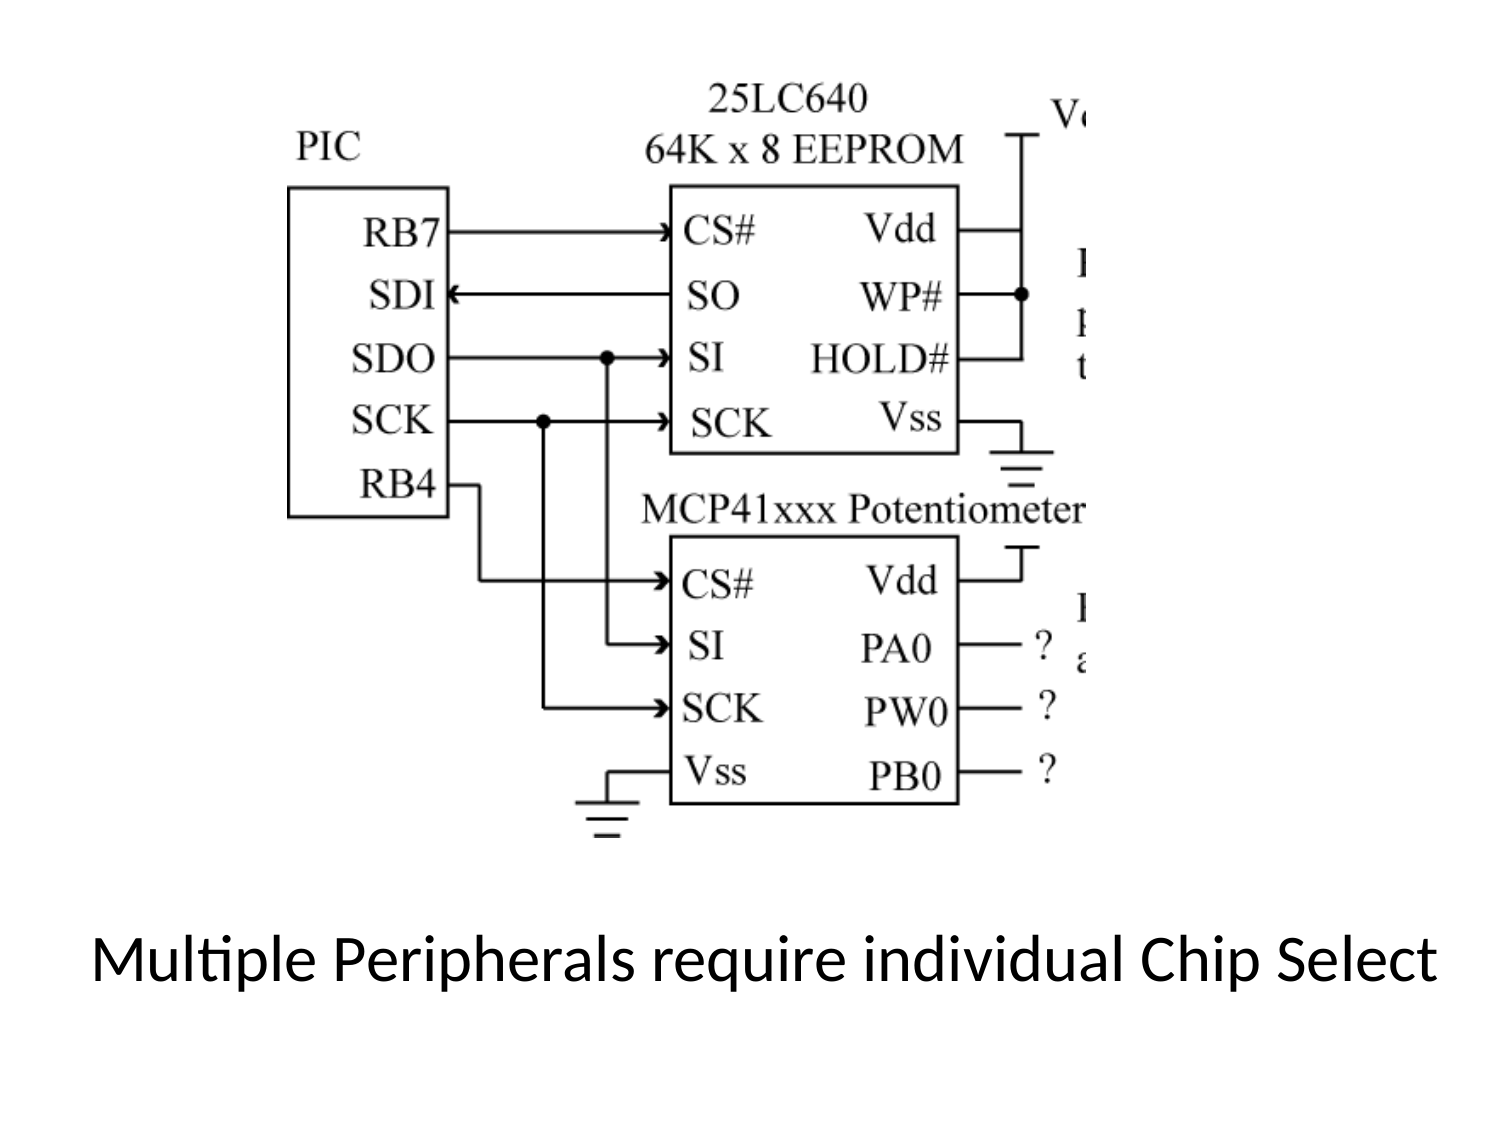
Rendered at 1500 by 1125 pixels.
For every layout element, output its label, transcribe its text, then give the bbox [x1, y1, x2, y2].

list Multiple Peripherals require individual Chip Select [75, 907, 1475, 1025]
picture [287, 76, 1086, 838]
